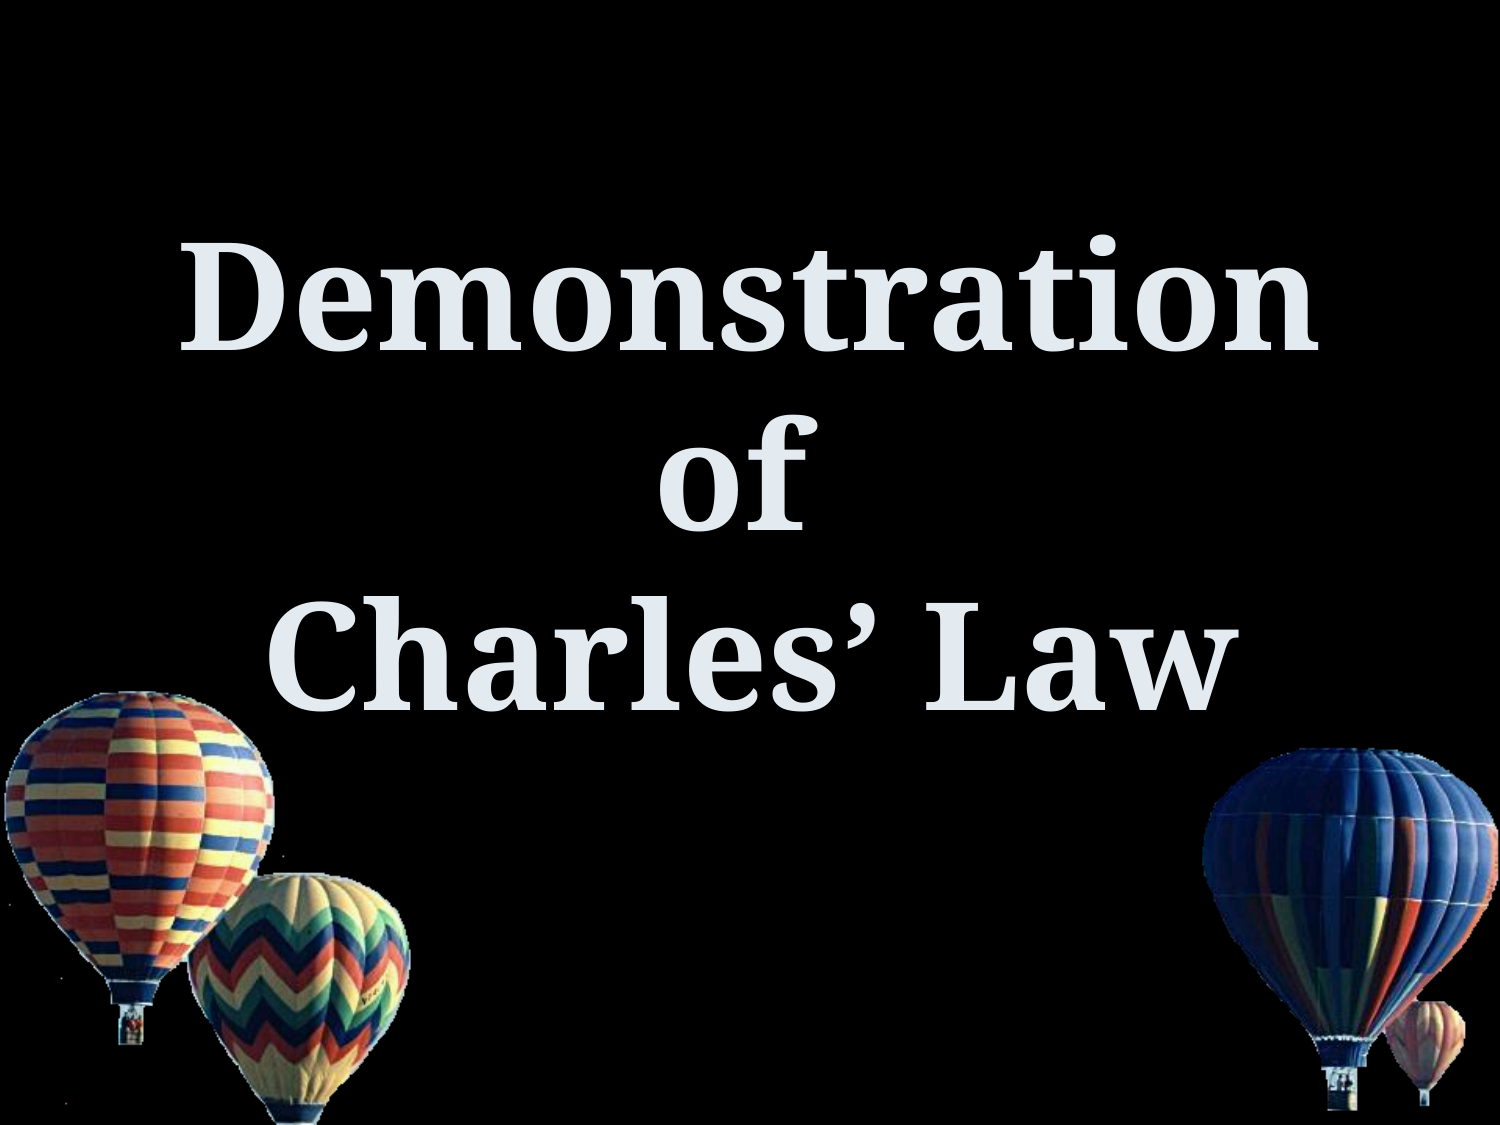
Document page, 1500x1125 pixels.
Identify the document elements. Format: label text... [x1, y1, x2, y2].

picture [0, 679, 415, 1125]
title Demonstration of Charles’ Law [112, 349, 1388, 591]
picture [1201, 739, 1500, 1125]
